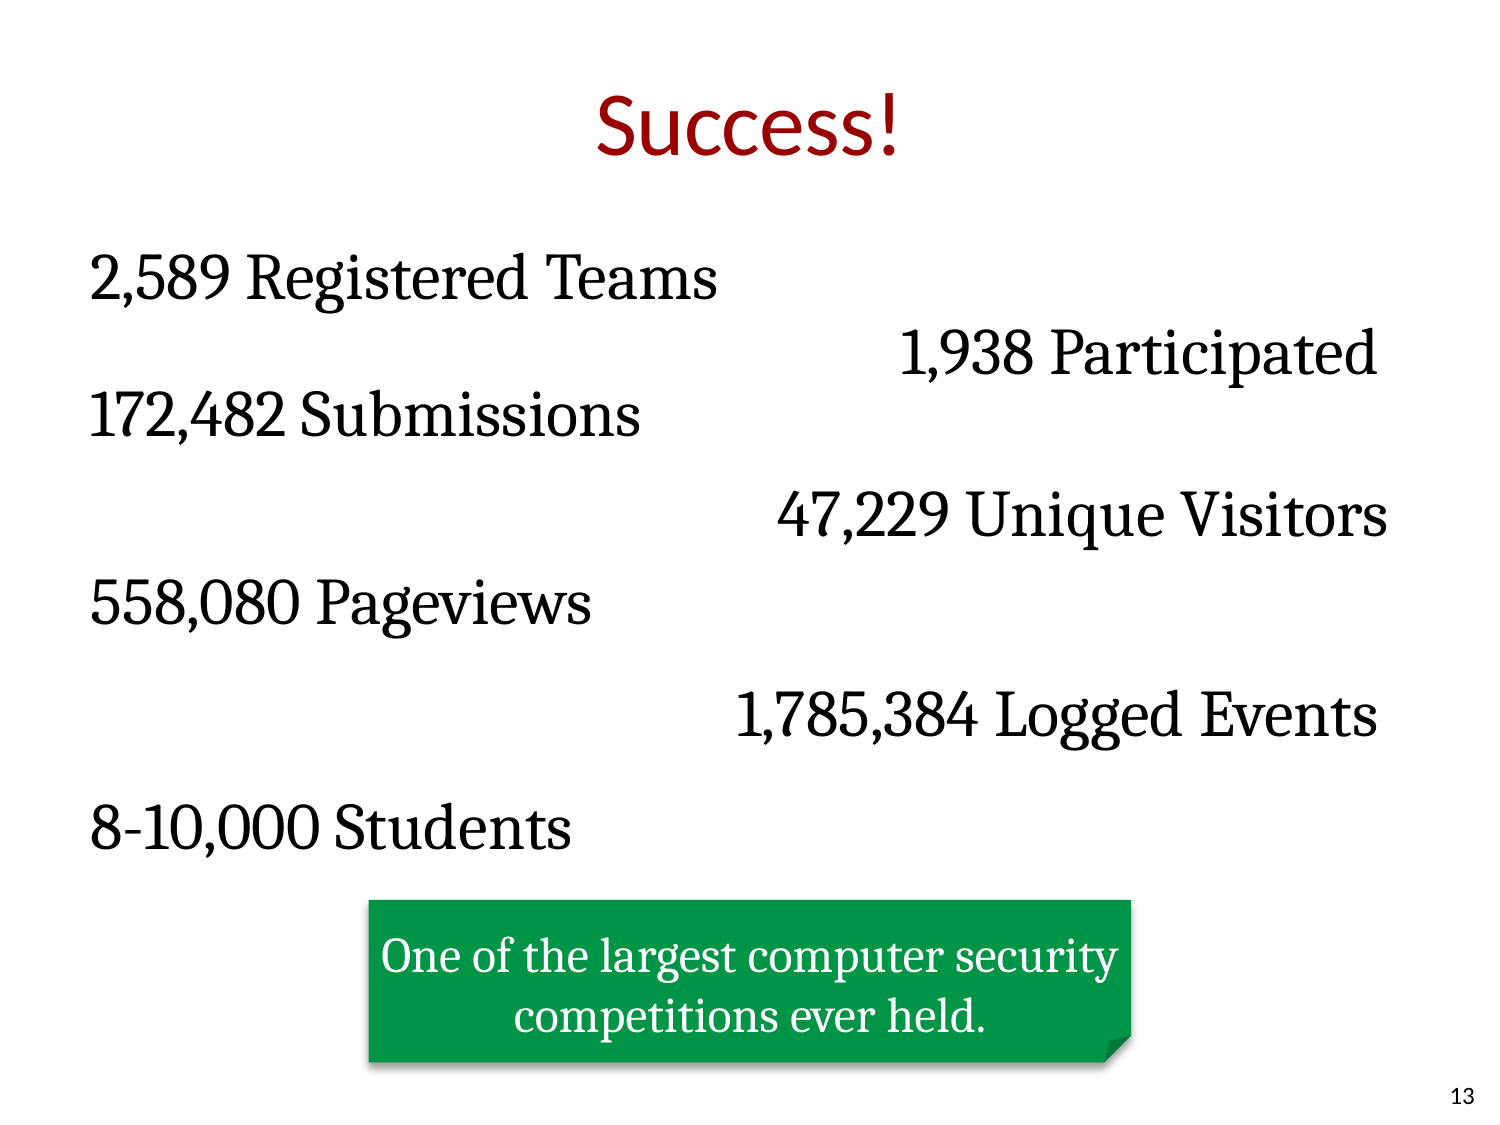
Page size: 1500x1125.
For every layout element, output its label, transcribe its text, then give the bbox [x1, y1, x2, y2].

list 2,589 Registered Teams [75, 224, 800, 325]
slide_number 13 [1125, 1065, 1475, 1125]
title Success! [75, 24, 1425, 213]
text_box 8-10,000 Students [75, 774, 828, 888]
text_box 558,080 Pageviews [75, 549, 813, 663]
text_box 1,938 Participated [886, 299, 1450, 413]
text_box 47,229 Unique Visitors [762, 462, 1450, 575]
text_box 172,482 Submissions [75, 362, 732, 475]
text_box One of the largest computer security competitions ever held. [367, 899, 1134, 1064]
text_box 1,785,384 Logged Events [722, 662, 1475, 775]
